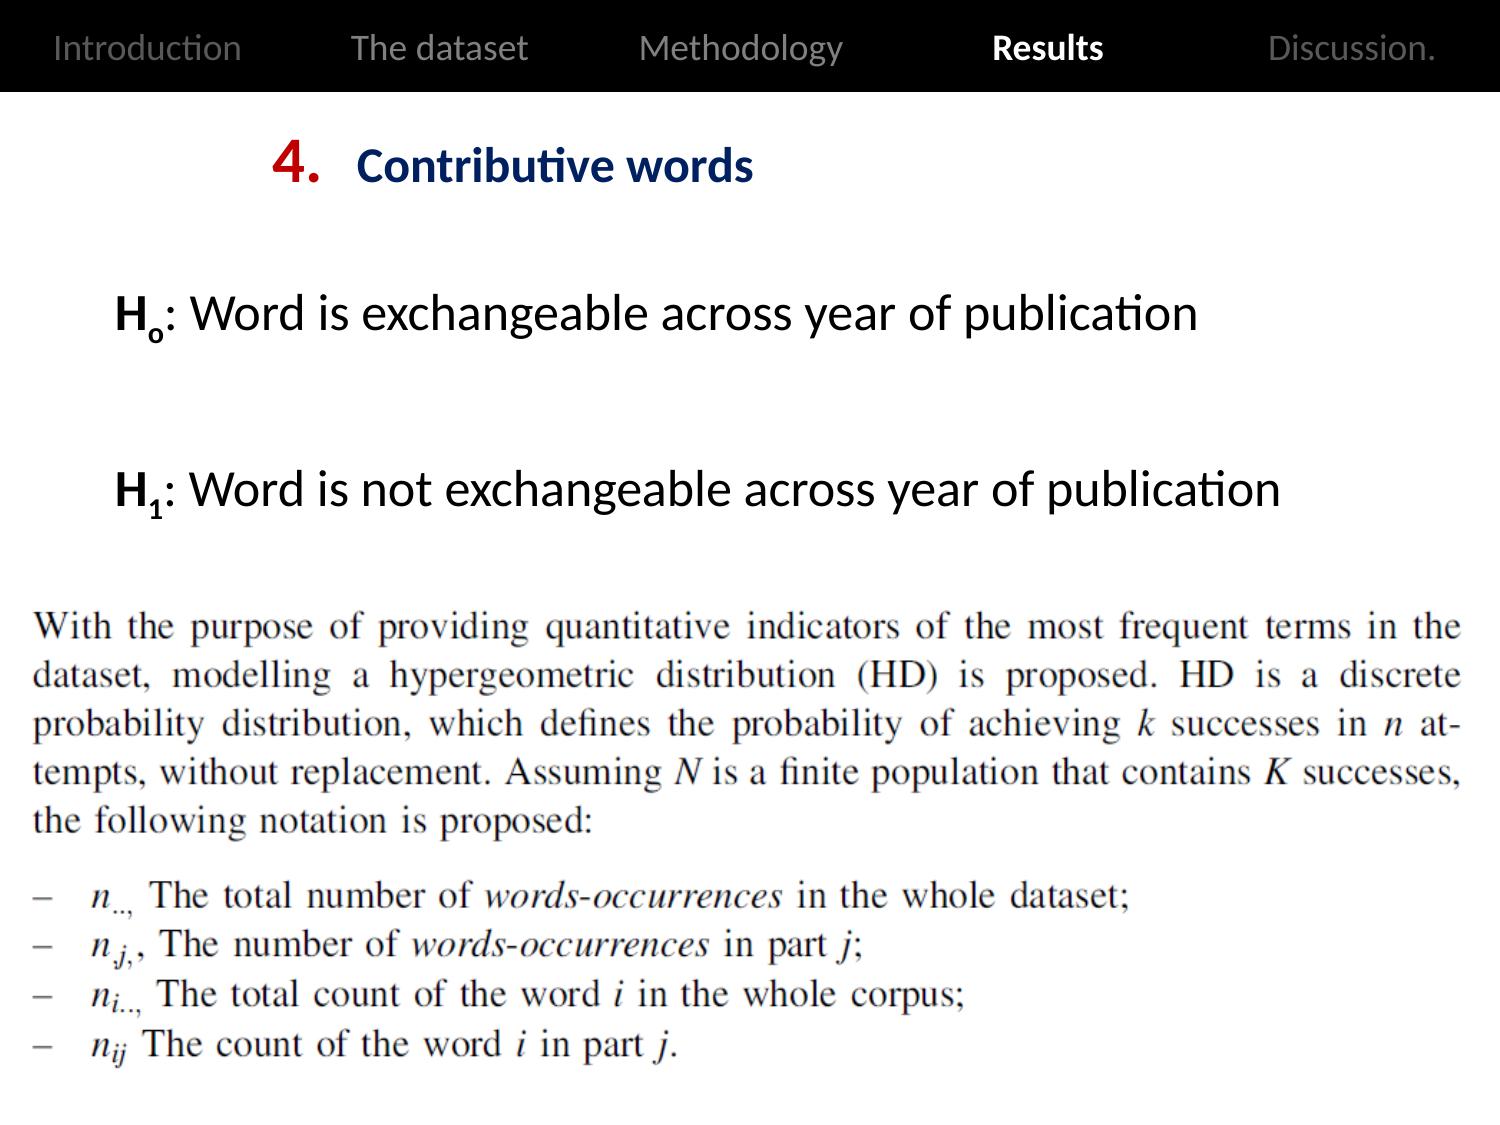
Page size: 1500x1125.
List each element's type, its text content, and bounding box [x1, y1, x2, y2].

text_box Contributive words [242, 125, 786, 201]
text_box The dataset [287, 0, 582, 92]
text_box Ho: Word is exchangeable across year of publication H1: Word is not exchangeable across year of publication [100, 266, 1376, 534]
text_box Introduction [0, 0, 287, 92]
picture [17, 596, 1483, 1083]
text_box Results [895, 0, 1197, 92]
text_box Methodology [582, 0, 895, 92]
text_box Discussion. [1197, 0, 1500, 92]
